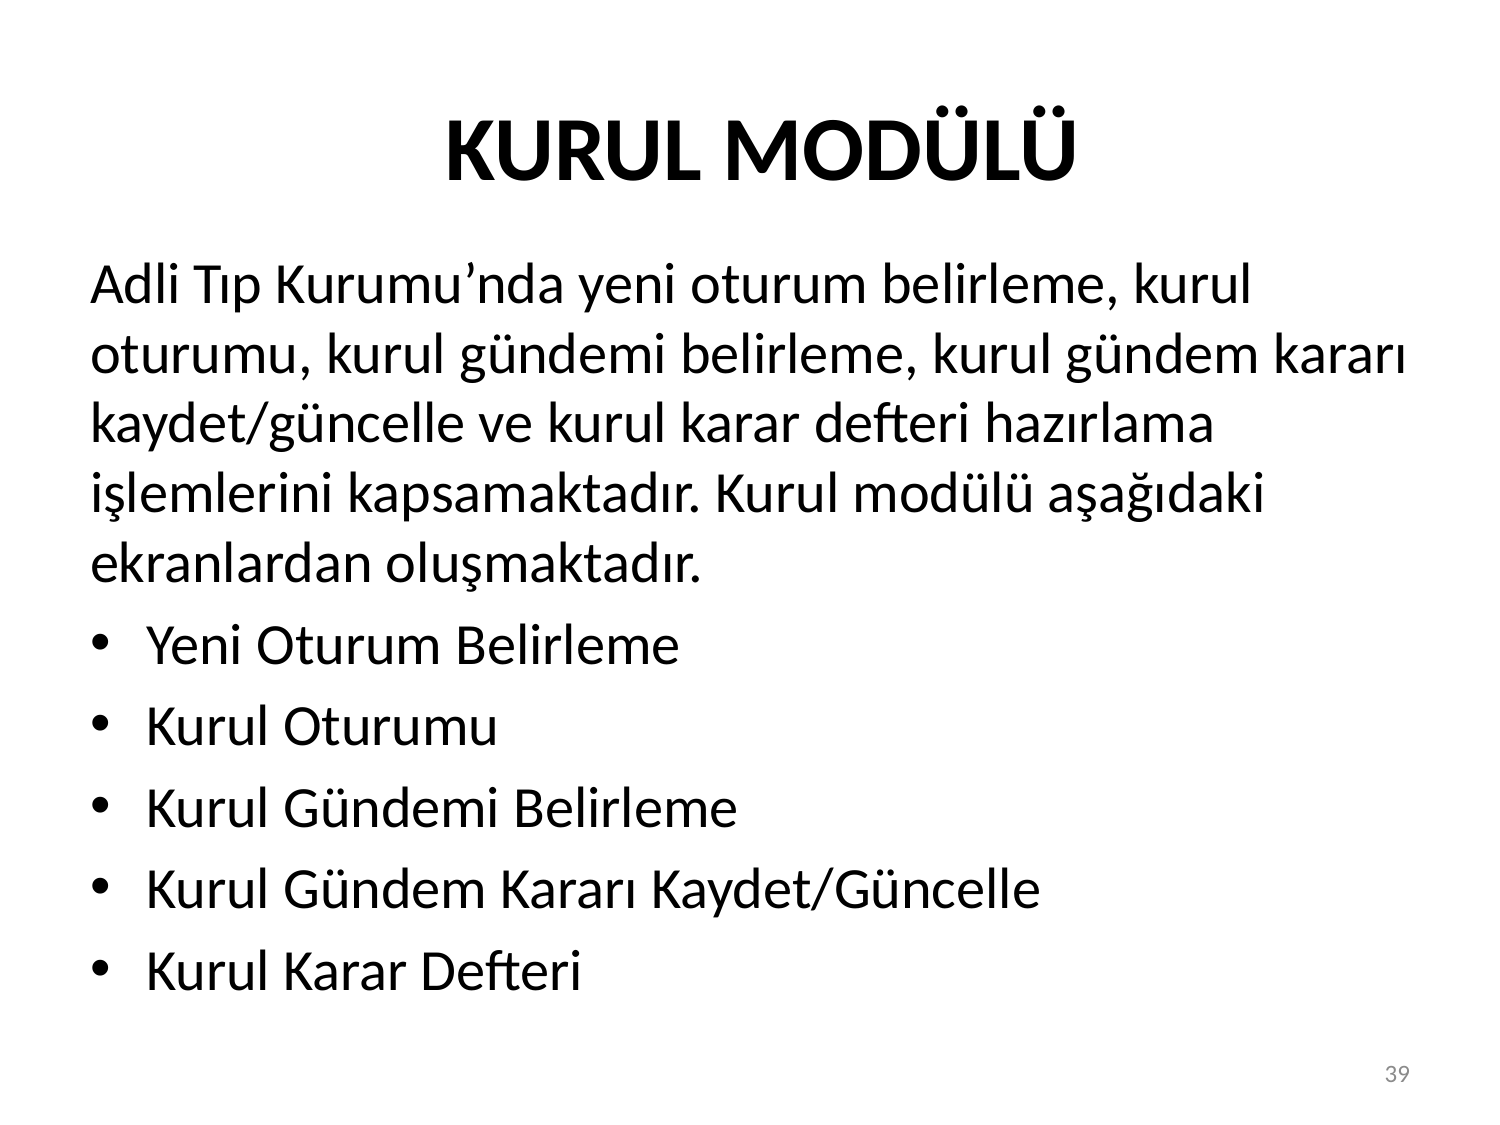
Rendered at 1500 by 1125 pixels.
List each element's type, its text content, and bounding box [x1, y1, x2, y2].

title KURUL MODÜLÜ [87, 50, 1438, 238]
slide_number 39 [1074, 1042, 1425, 1103]
list Adli Tıp Kurumu’nda yeni oturum belirleme, kurul oturumu, kurul gündemi belirleme, kurul gündem kararı kaydet/güncelle ve kurul karar defteri hazırlama işlemlerini kapsamaktadır. Kurul modülü aşağıdaki ekranlardan oluşmaktadır. Yeni Oturum Belirleme Kurul Oturumu Kurul Gündemi Belirleme Kurul Gündem Kararı Kaydet/Güncelle Kurul Karar Defteri [75, 237, 1425, 1088]
